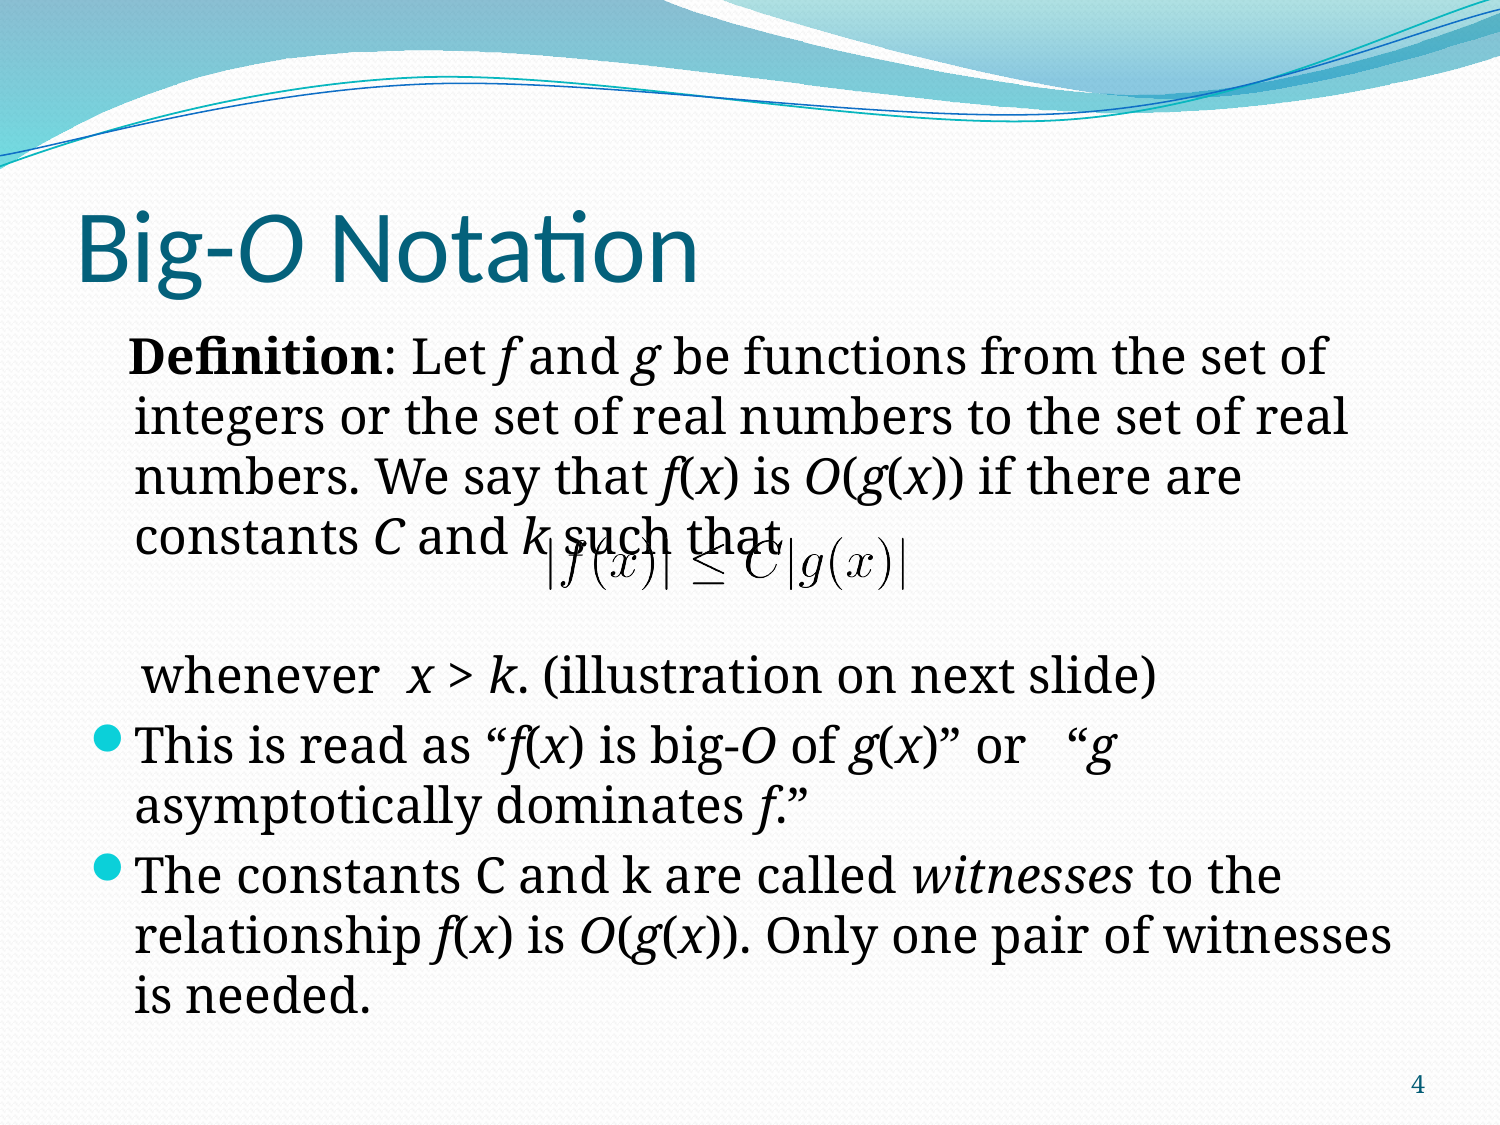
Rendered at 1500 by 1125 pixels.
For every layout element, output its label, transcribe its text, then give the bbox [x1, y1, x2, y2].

picture [549, 537, 905, 590]
list Definition: Let f and g be functions from the set of integers or the set of real numbers to the set of real numbers. The function if and . We say that “f is big-Theta of g(x)” and also that “f(x) is of order g(x)” and also that “f(x) and g(x) are of the same order.” if and only if there exists constants C1 , C2 and k such that C1g(x) < f(x) < C2 g(x) if x > k. This follows from the definitions of big-O and big-Omega. [542, 538, 910, 602]
list Definition: Let f and g be functions from the set of integers or the set of real numbers to the set of real numbers. We say that f(x) is O(g(x)) if there are constants C and k such that whenever x > k. (illustration on next slide) This is read as “f(x) is big-O of g(x)” or “g asymptotically dominates f.” The constants C and k are called witnesses to the relationship f(x) is O(g(x)). Only one pair of witnesses is needed. [75, 317, 1425, 1038]
title Big-O Notation [75, 115, 1425, 303]
slide_number 4 [1299, 1042, 1425, 1103]
